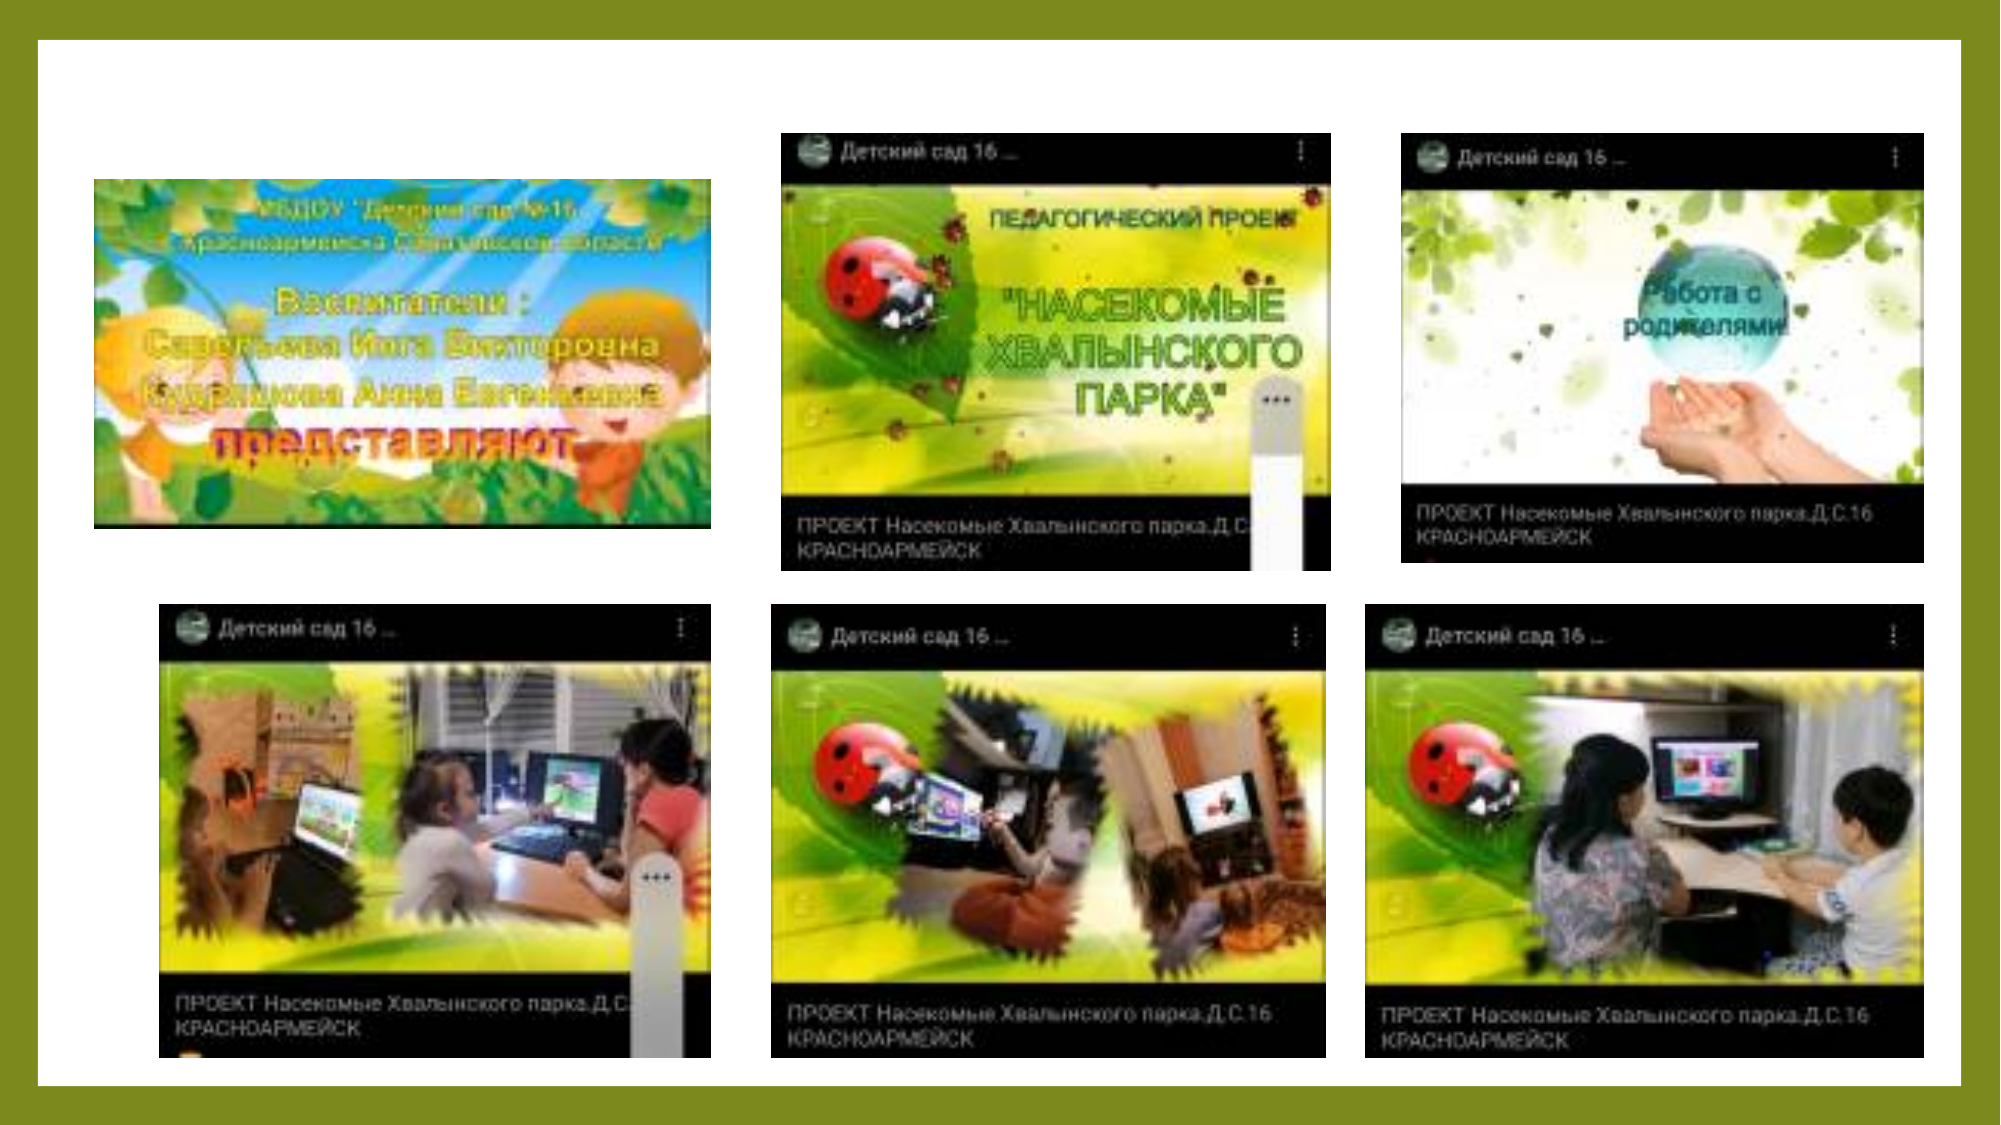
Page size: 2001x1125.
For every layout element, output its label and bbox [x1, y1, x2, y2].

picture [159, 604, 711, 1058]
picture [1401, 133, 1924, 563]
picture [780, 133, 1332, 571]
picture [94, 179, 711, 529]
picture [1364, 604, 1924, 1058]
picture [335, 179, 353, 187]
picture [770, 604, 1326, 1058]
